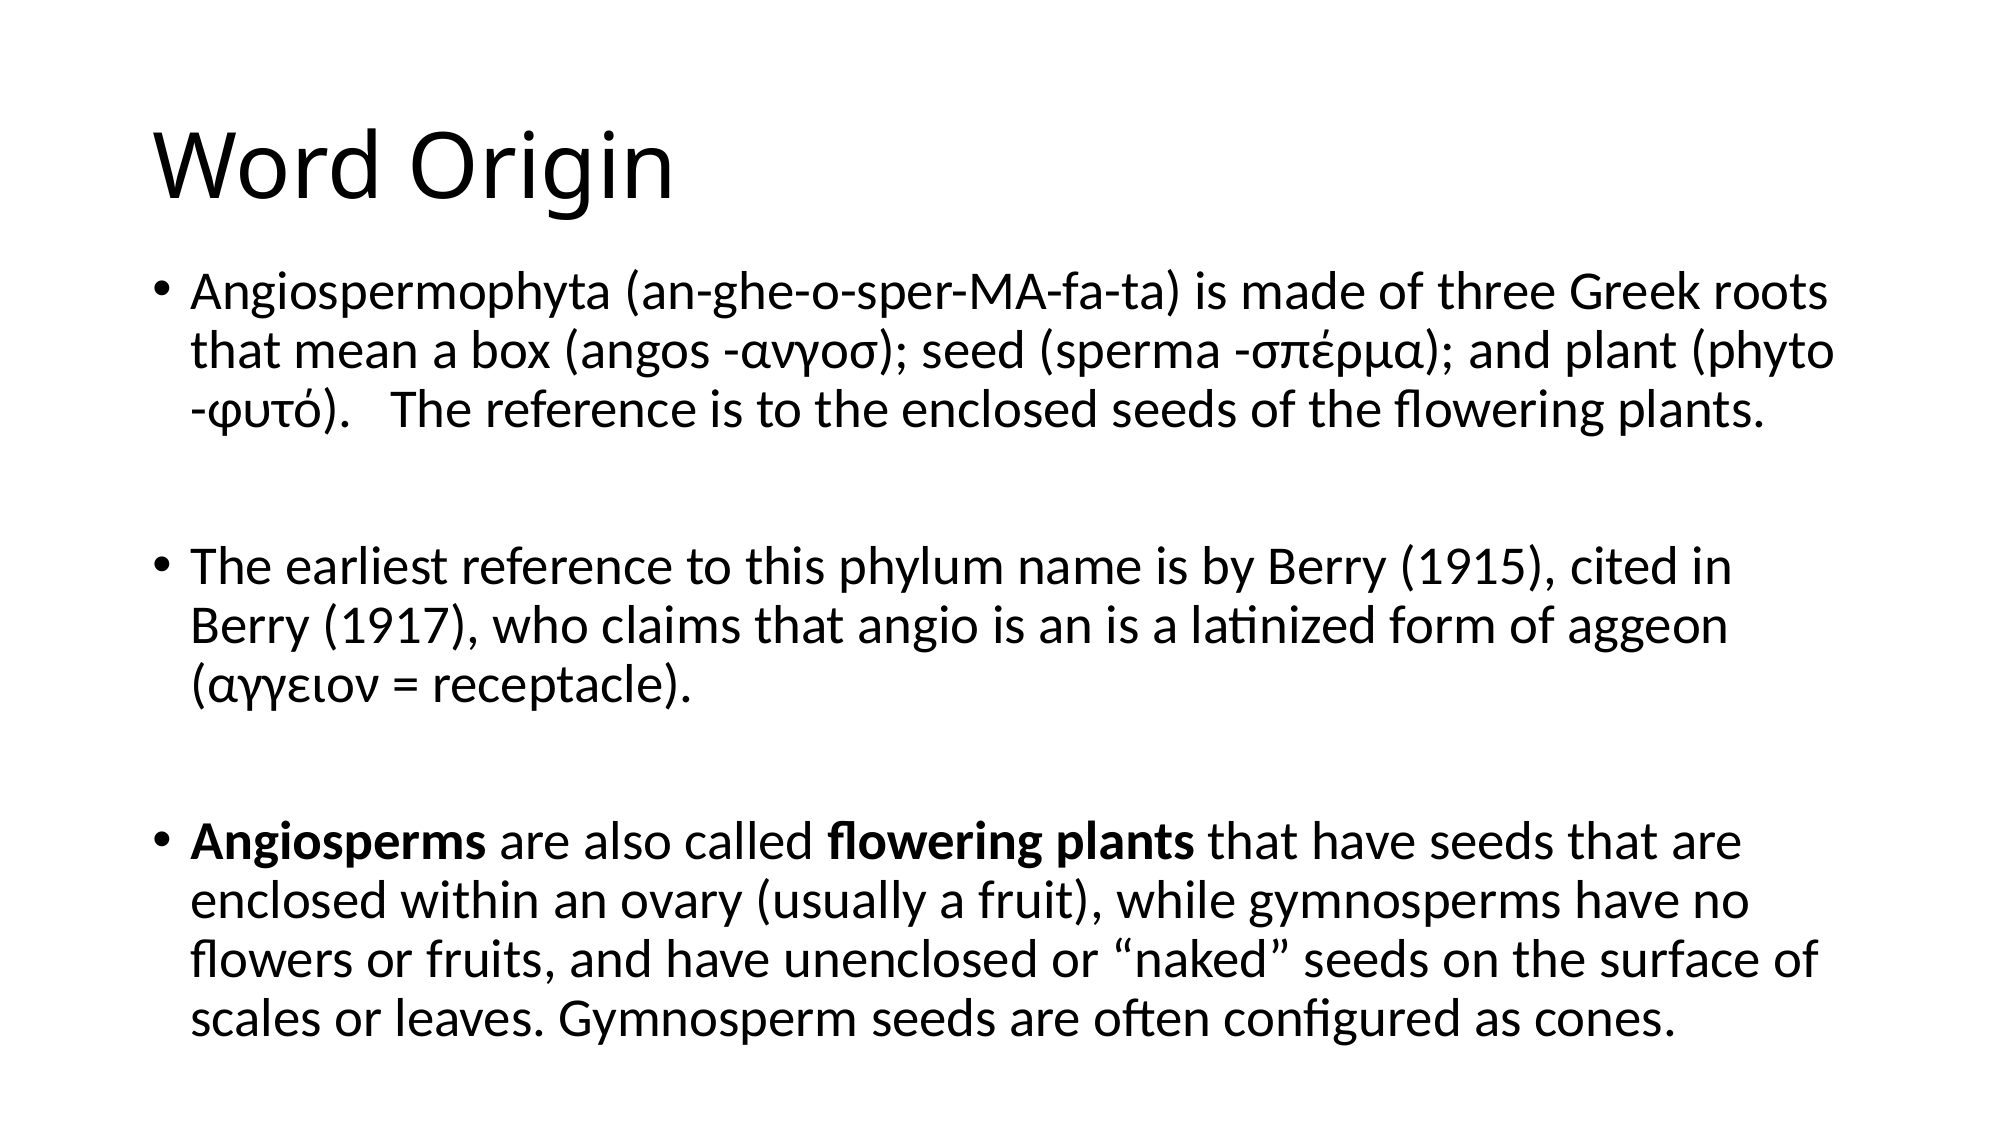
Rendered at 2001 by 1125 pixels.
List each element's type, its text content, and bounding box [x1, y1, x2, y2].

list Angiospermophyta (an-ghe-o-sper-MA-fa-ta) is made of three Greek roots that mean a box (angos -ανγοσ); seed (sperma -σπέρμα); and plant (phyto -φυτό). The reference is to the enclosed seeds of the flowering plants. The earliest reference to this phylum name is by Berry (1915), cited in Berry (1917), who claims that angio is an is a latinized form of aggeon (αγγειον = receptacle). Angiosperms are also called flowering plants that have seeds that are enclosed within an ovary (usually a fruit), while gymnosperms have no flowers or fruits, and have unenclosed or “naked” seeds on the surface of scales or leaves. Gymnosperm seeds are often configured as cones. [137, 254, 1863, 1088]
title Word Origin [137, 59, 1863, 254]
